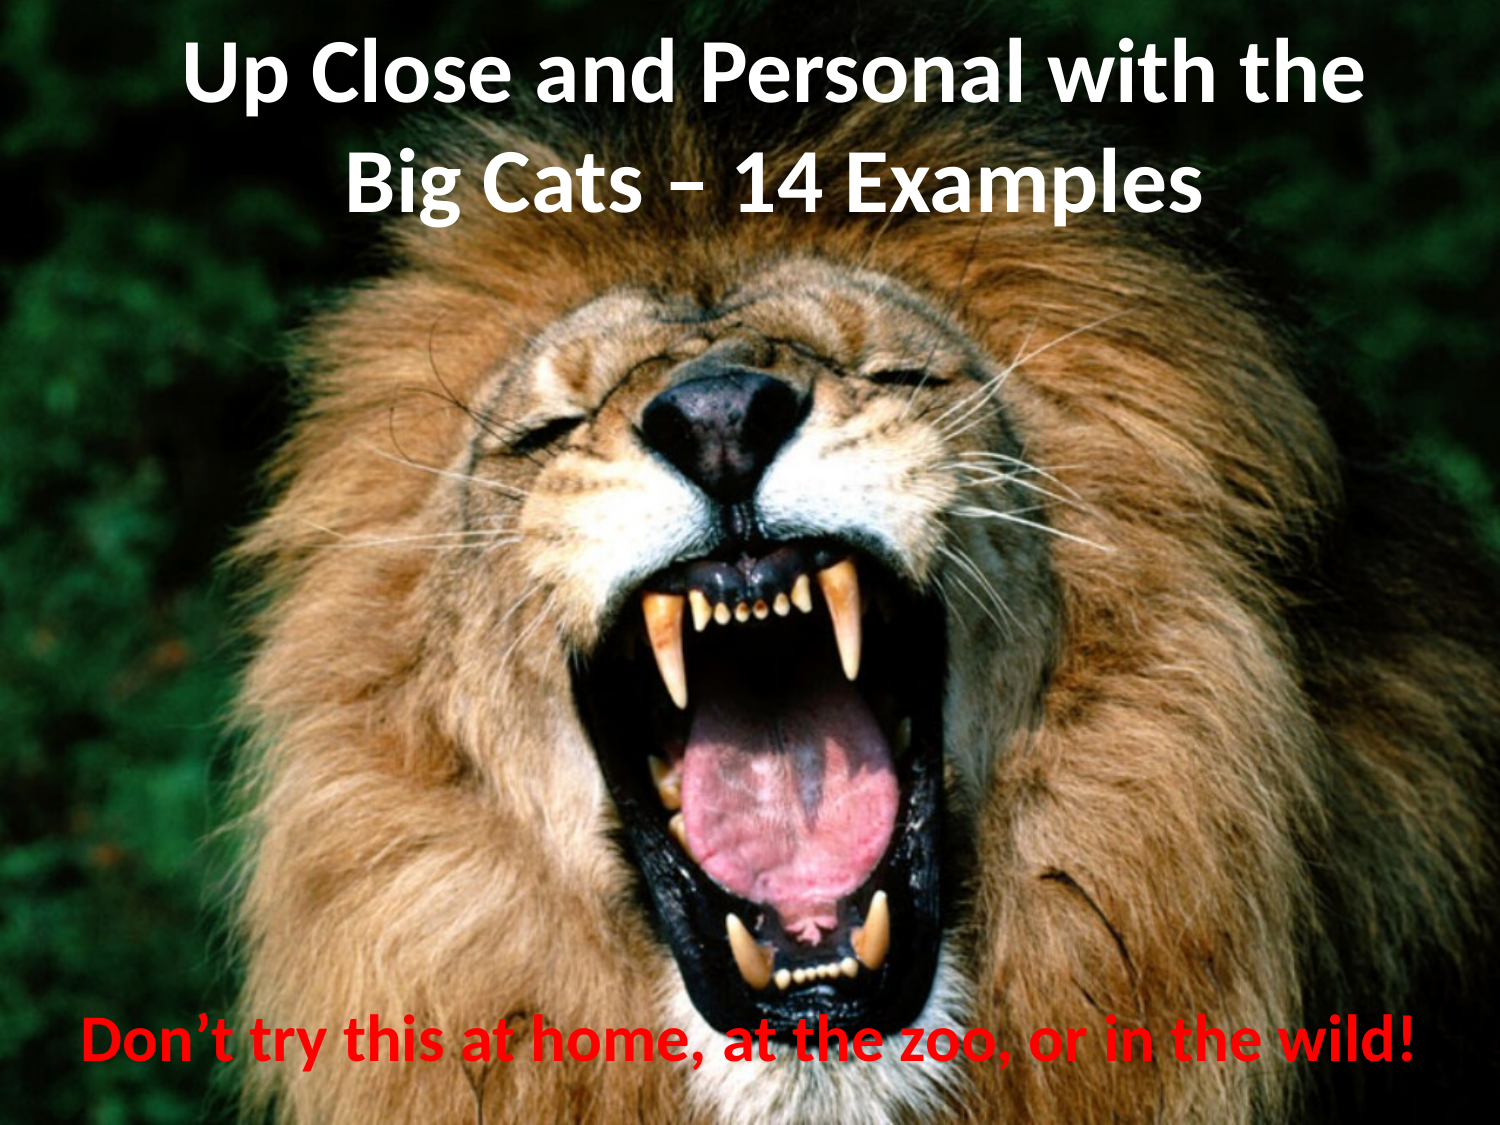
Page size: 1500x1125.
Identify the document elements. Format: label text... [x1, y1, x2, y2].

picture [0, 0, 1500, 987]
title Up Close and Personal with the Big Cats – 14 Examples [137, 0, 1413, 242]
subtitle Don’t try this at home, at the zoo, or in the wild! [0, 987, 1500, 1125]
